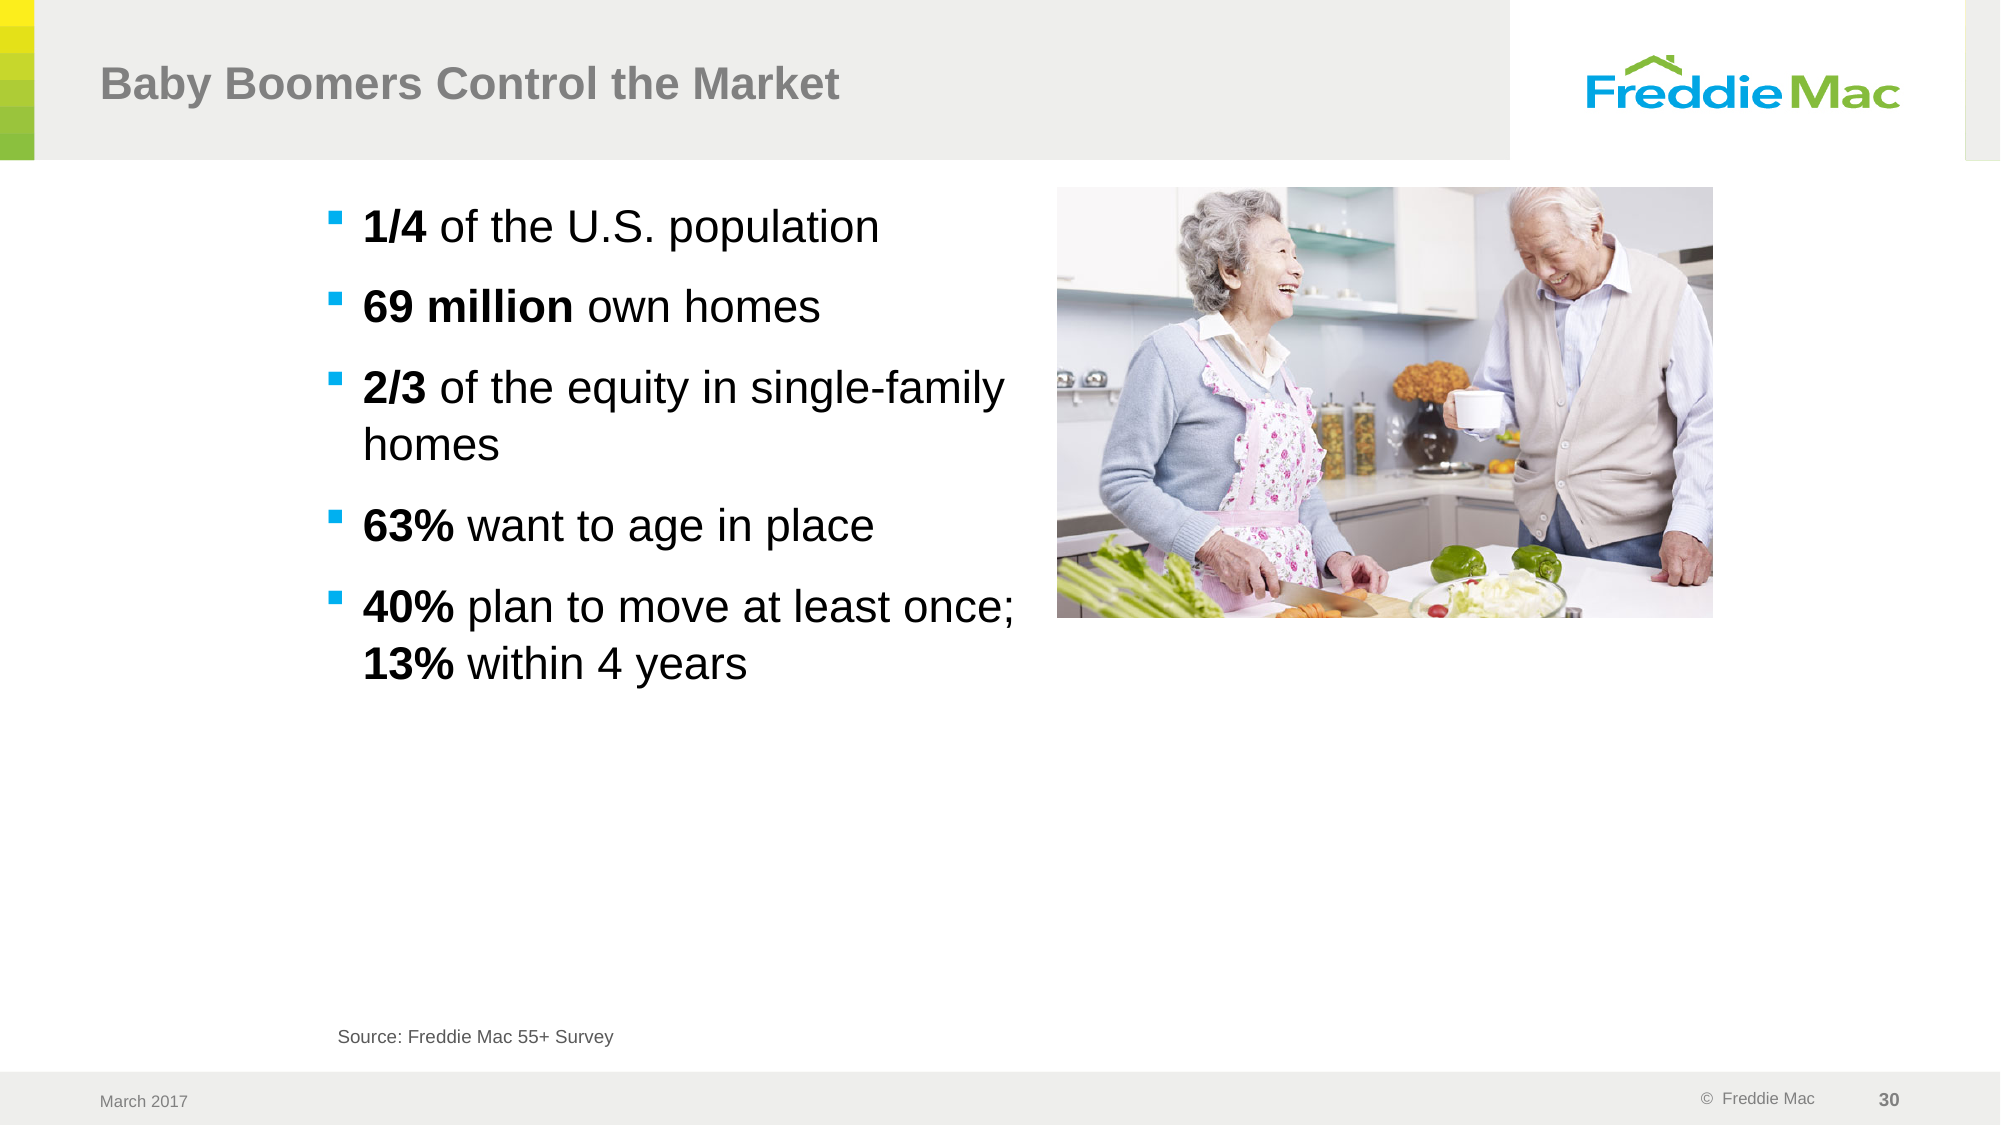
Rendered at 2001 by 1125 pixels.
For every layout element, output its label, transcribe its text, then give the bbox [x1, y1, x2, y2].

list 1/4 of the U.S. population 69 million own homes 2/3 of the equity in single-family homes 63% want to age in place 40% plan to move at least once; 13% within 4 years [324, 193, 1021, 1031]
text_box Source: Freddie Mac 55+ Survey [337, 1025, 963, 1063]
picture [0, 0, 2001, 1125]
title Baby Boomers Control the Market [99, 0, 1450, 163]
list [1056, 187, 1713, 618]
